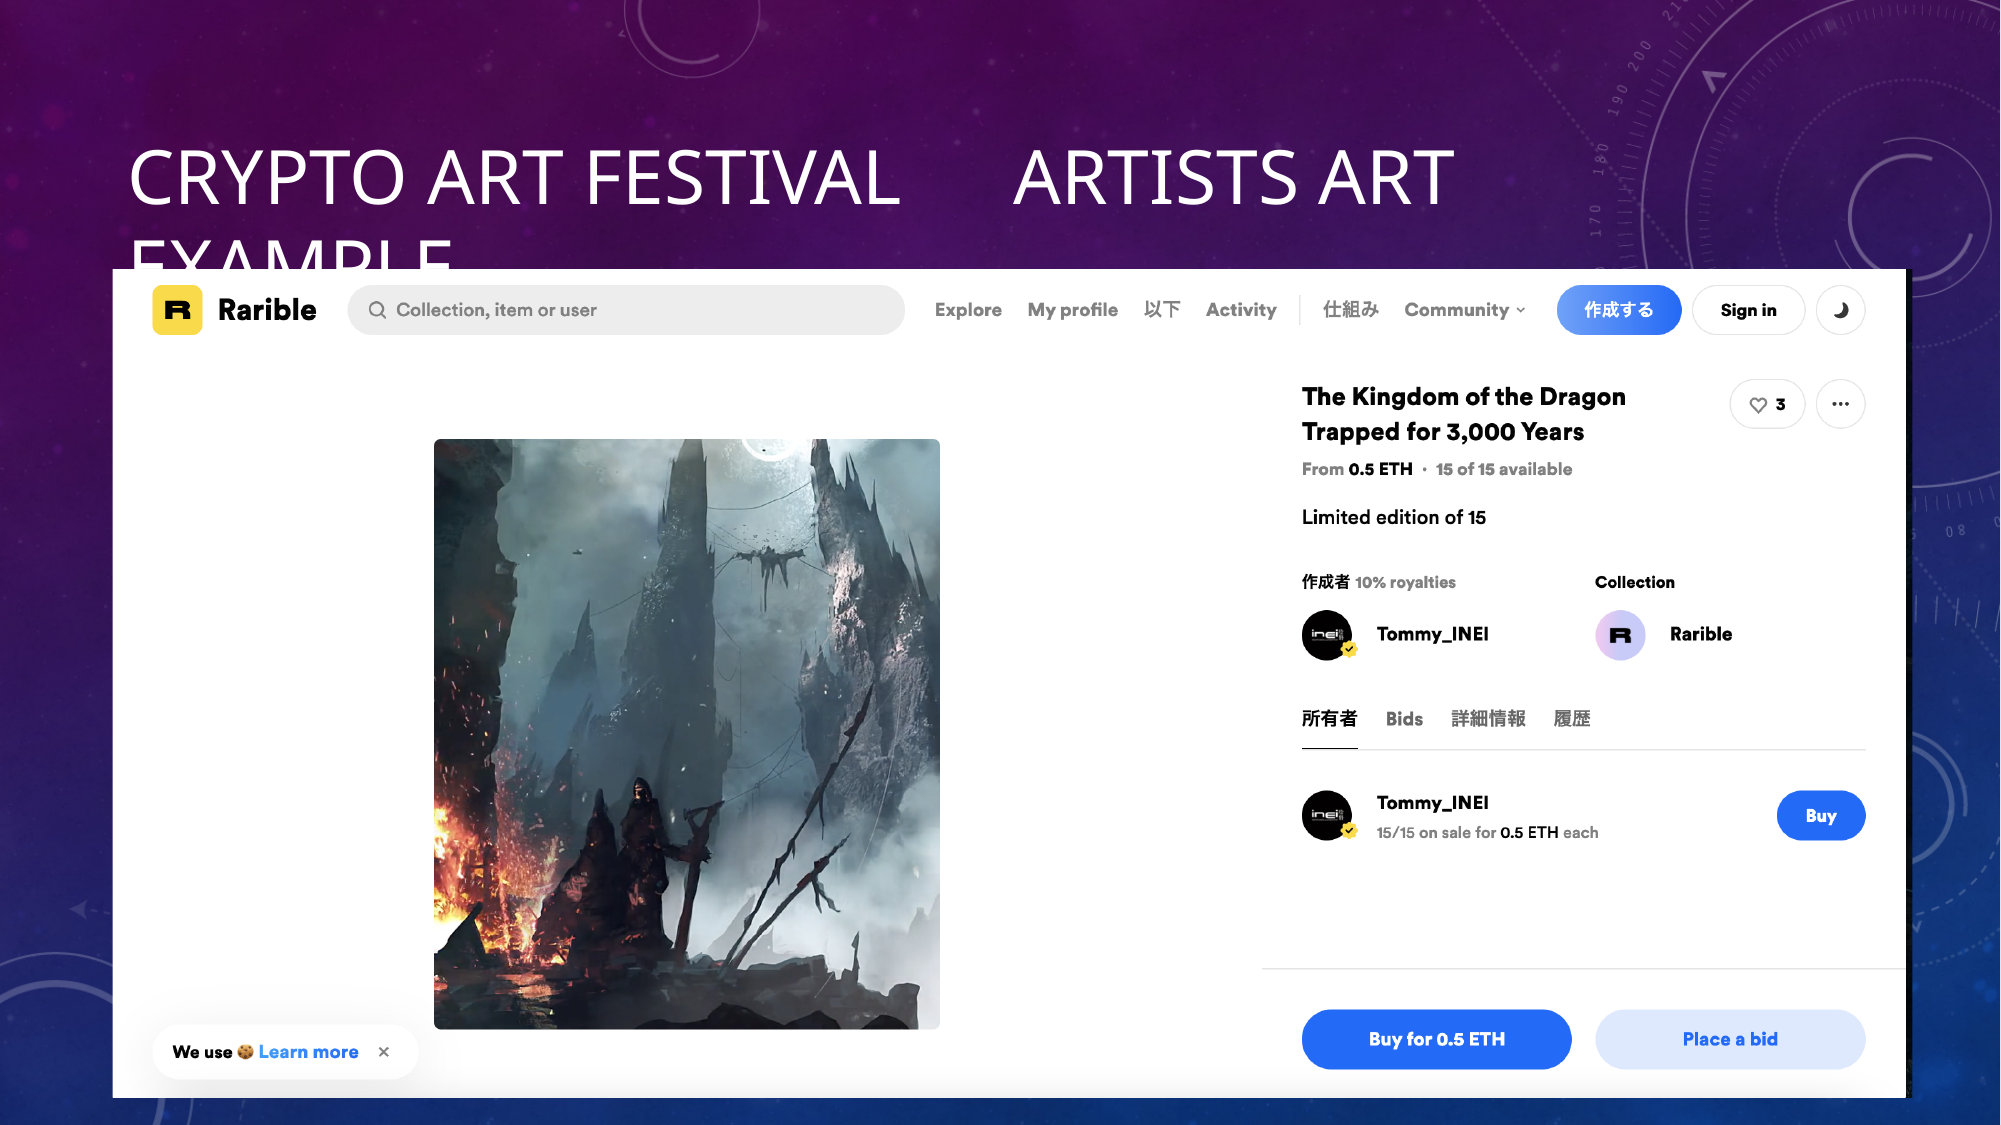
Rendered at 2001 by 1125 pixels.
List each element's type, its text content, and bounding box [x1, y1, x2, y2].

title Crypto Art Festival Artists Art EXAMPLE [112, 99, 1775, 269]
picture [0, 0, 2001, 1125]
